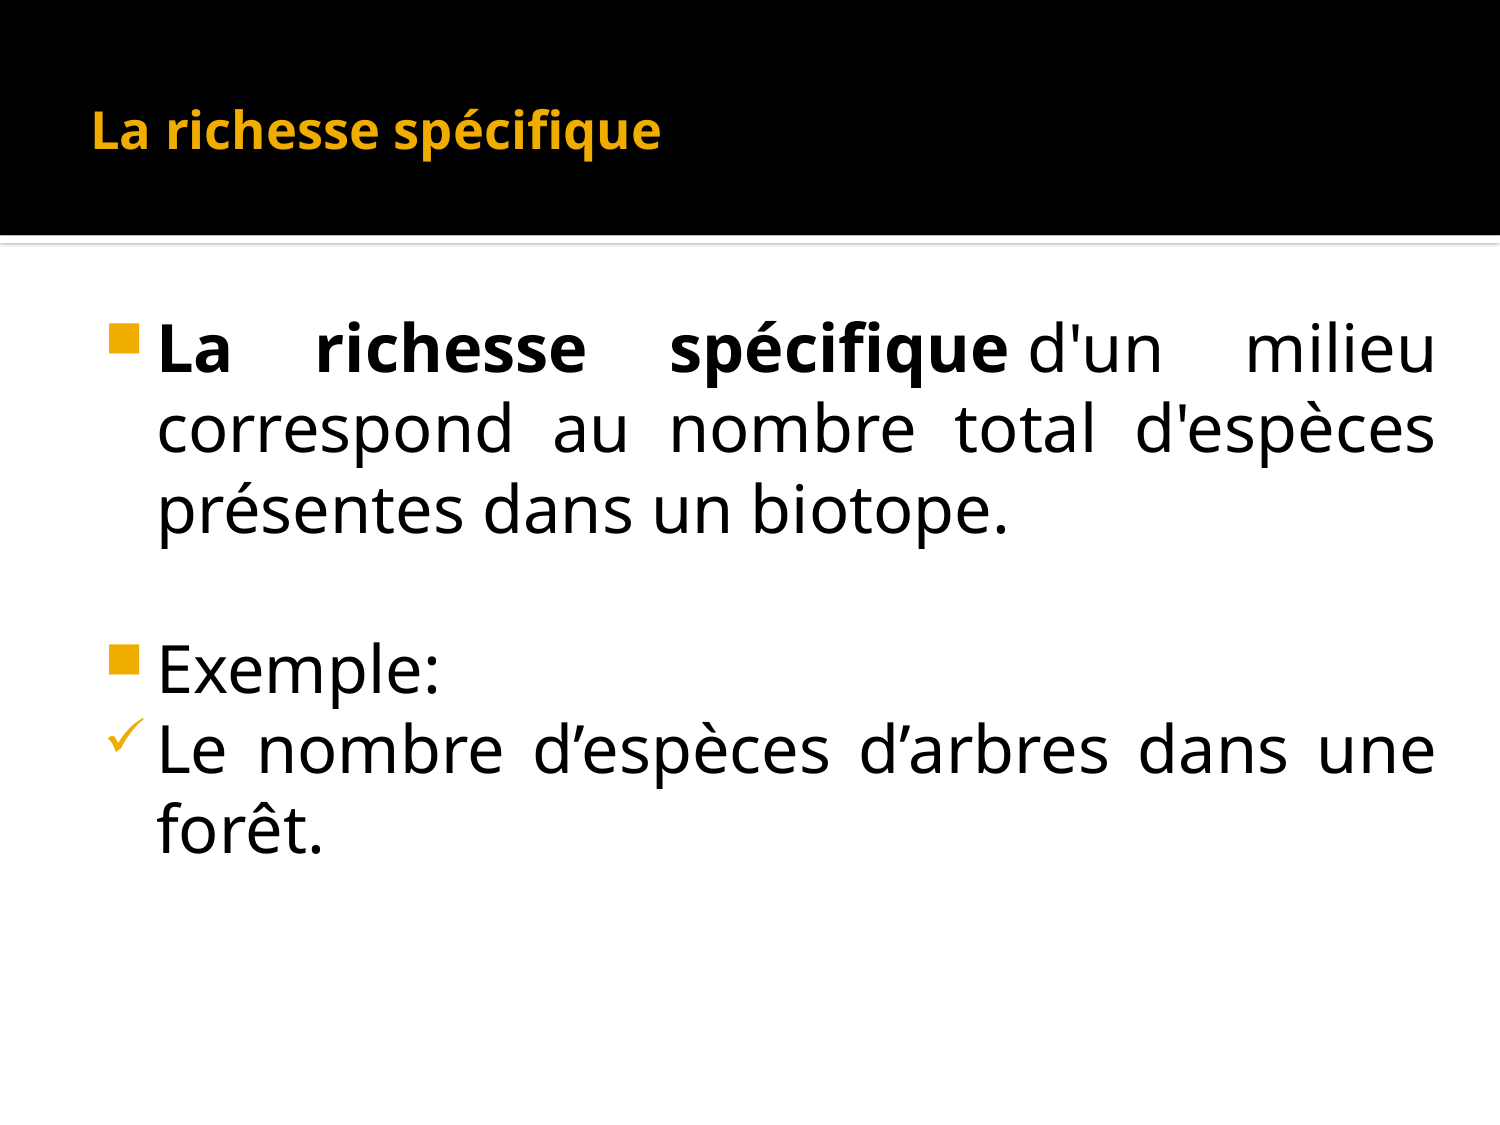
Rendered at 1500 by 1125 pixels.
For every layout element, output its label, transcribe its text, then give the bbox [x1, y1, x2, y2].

title La richesse spécifique [75, 25, 1425, 231]
list La richesse spécifique d'un milieu correspond au nombre total d'espèces présentes dans un biotope. Exemple: Le nombre d’espèces d’arbres dans une forêt. [75, 291, 1454, 1050]
